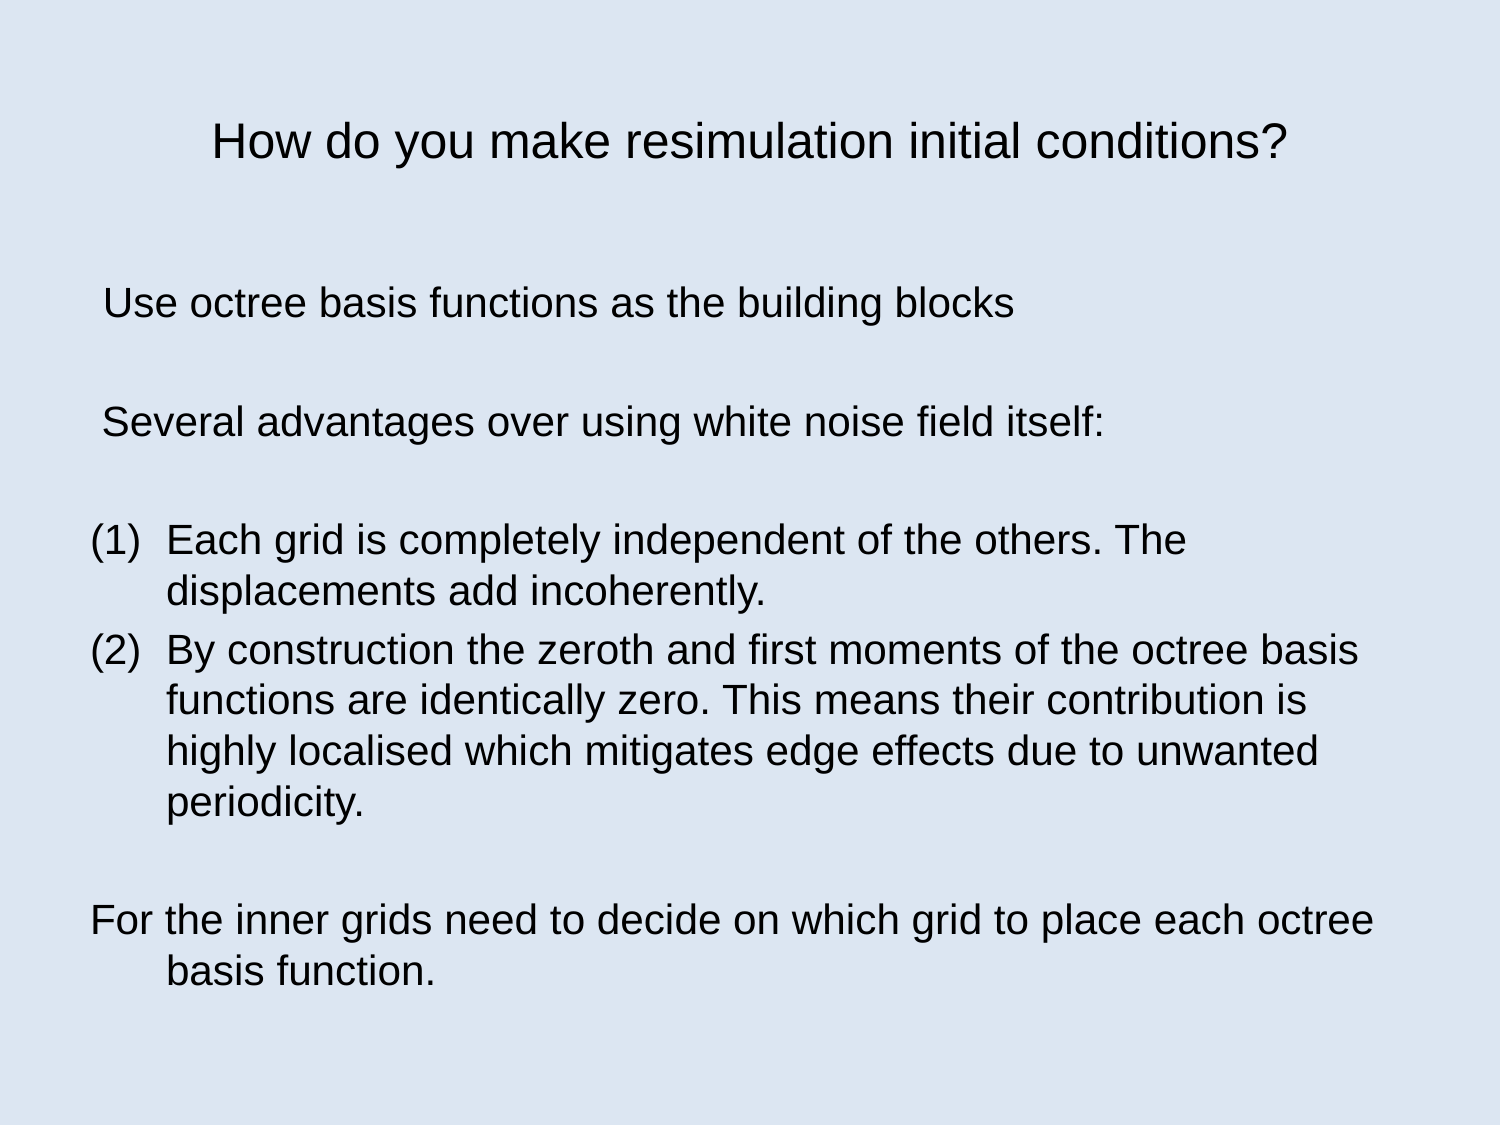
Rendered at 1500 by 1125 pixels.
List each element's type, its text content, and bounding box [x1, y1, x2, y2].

title How do you make resimulation initial conditions? [75, 45, 1425, 233]
list Use octree basis functions as the building blocks Several advantages over using white noise field itself: Each grid is completely independent of the others. The displacements add incoherently. By construction the zeroth and first moments of the octree basis functions are identically zero. This means their contribution is highly localised which mitigates edge effects due to unwanted periodicity. For the inner grids need to decide on which grid to place each octree basis function. [75, 262, 1425, 1005]
